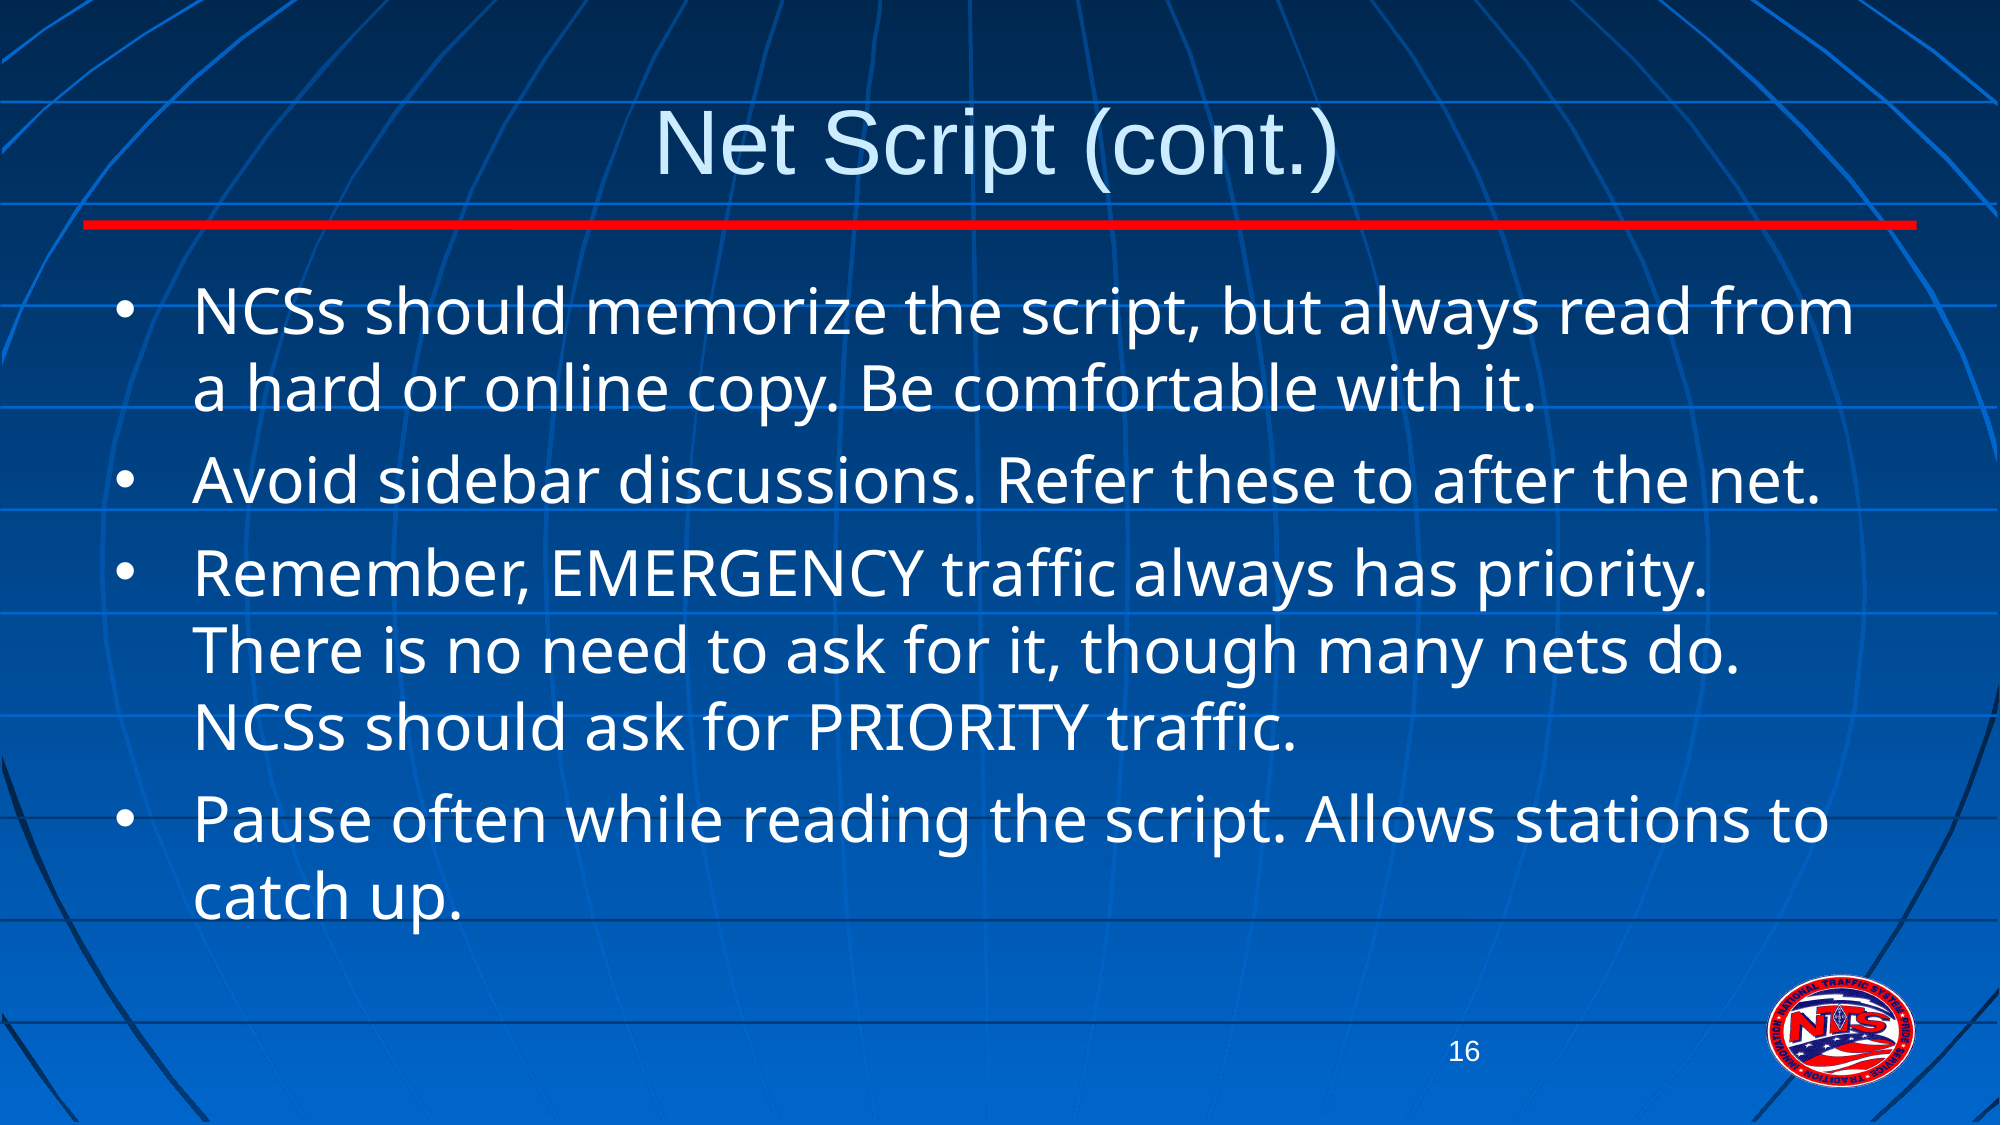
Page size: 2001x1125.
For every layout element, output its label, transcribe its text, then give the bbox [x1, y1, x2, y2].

picture [1766, 974, 1916, 1088]
title Net Script (cont.) [99, 45, 1896, 230]
list NCSs should memorize the script, but always read from a hard or online copy. Be comfortable with it. Avoid sidebar discussions. Refer these to after the net. Remember, EMERGENCY traffic always has priority. There is no need to ask for it, though many nets do. NCSs should ask for PRIORITY traffic. Pause often while reading the script. Allows stations to catch up. [99, 262, 1896, 1003]
slide_number 16 [1433, 1024, 1896, 1097]
